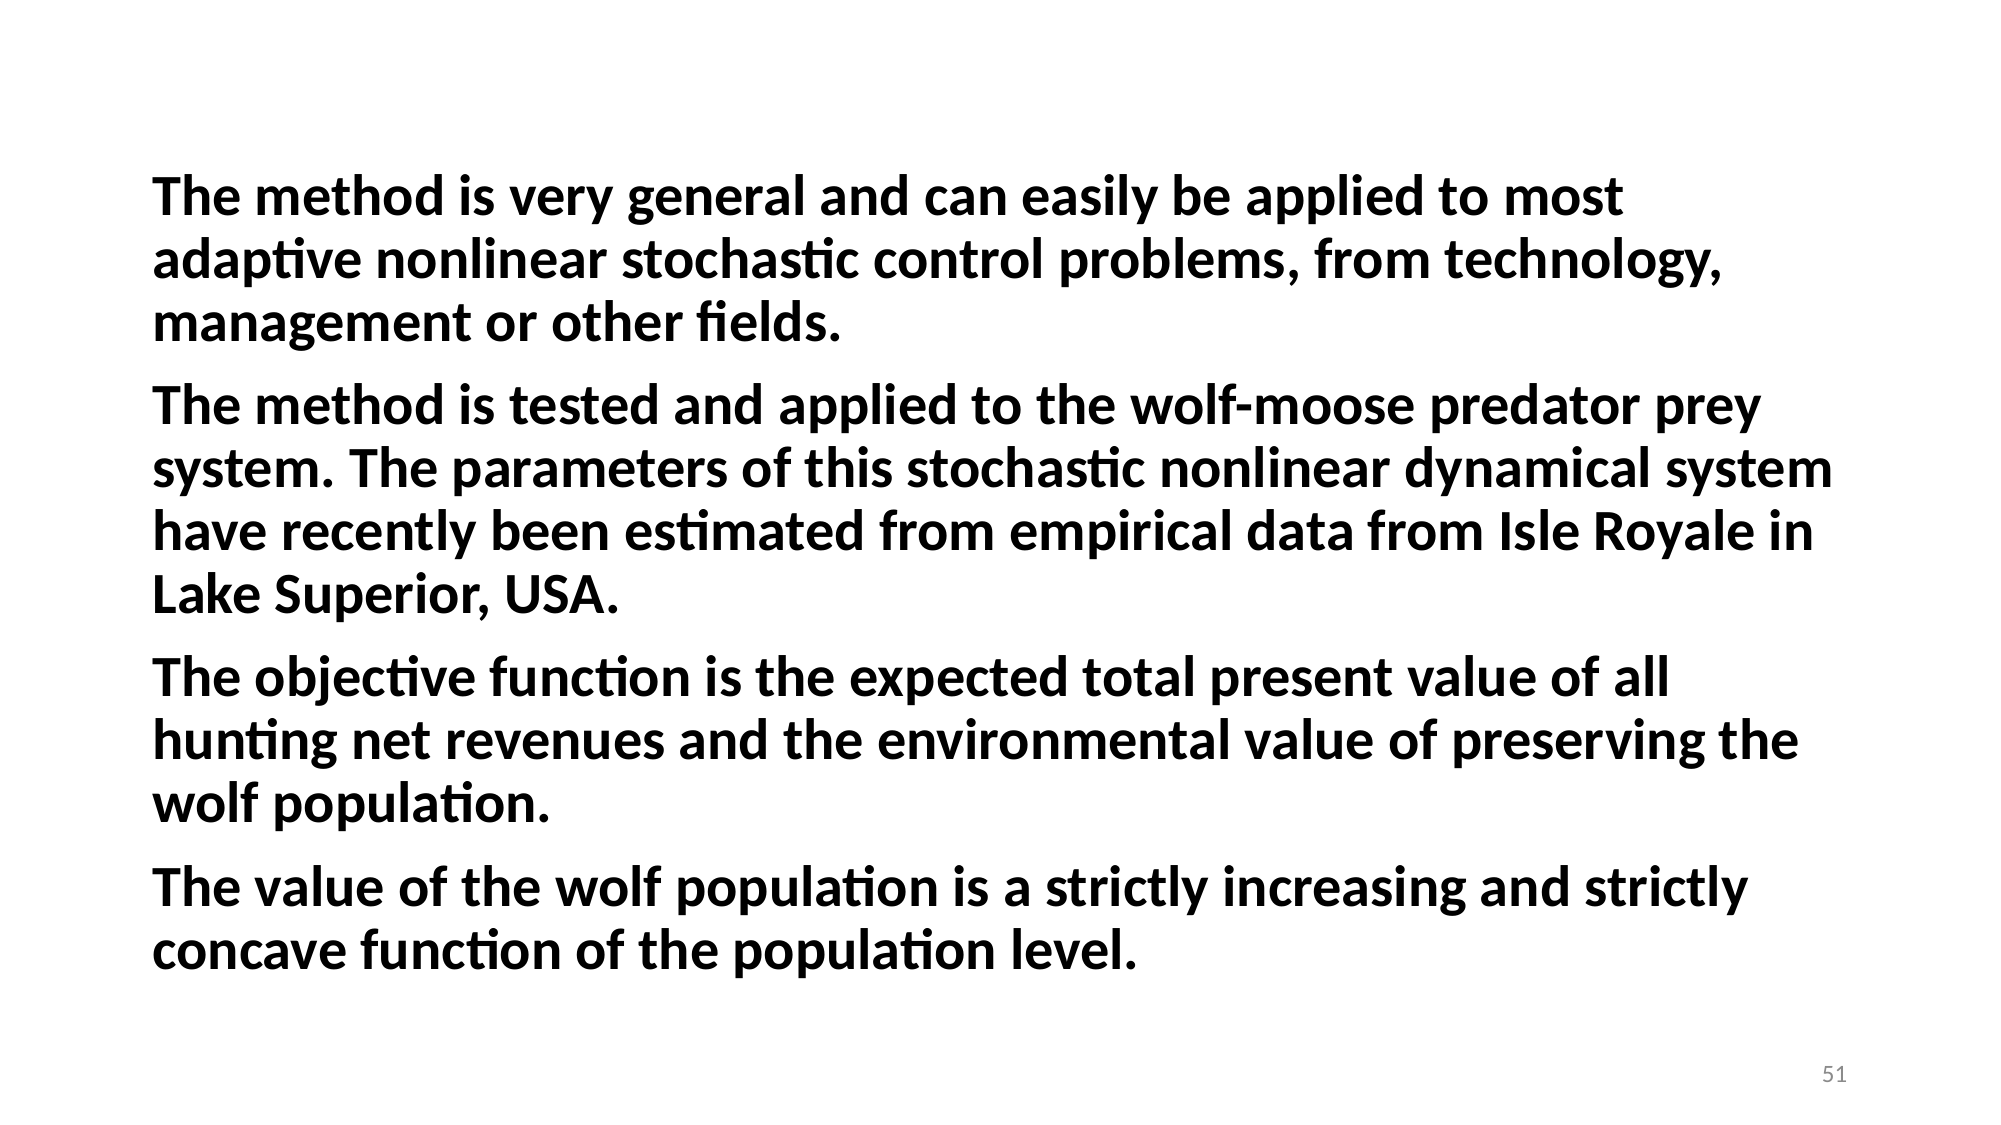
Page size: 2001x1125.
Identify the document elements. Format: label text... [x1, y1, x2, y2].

list The method is very general and can easily be applied to most adaptive nonlinear stochastic control problems, from technology, management or other fields. The method is tested and applied to the wolf-moose predator prey system. The parameters of this stochastic nonlinear dynamical system have recently been estimated from empirical data from Isle Royale in Lake Superior, USA. The objective function is the expected total present value of all hunting net revenues and the environmental value of preserving the wolf population. The value of the wolf population is a strictly increasing and strictly concave function of the population level. [137, 157, 1863, 1066]
slide_number 51 [1412, 1042, 1863, 1103]
